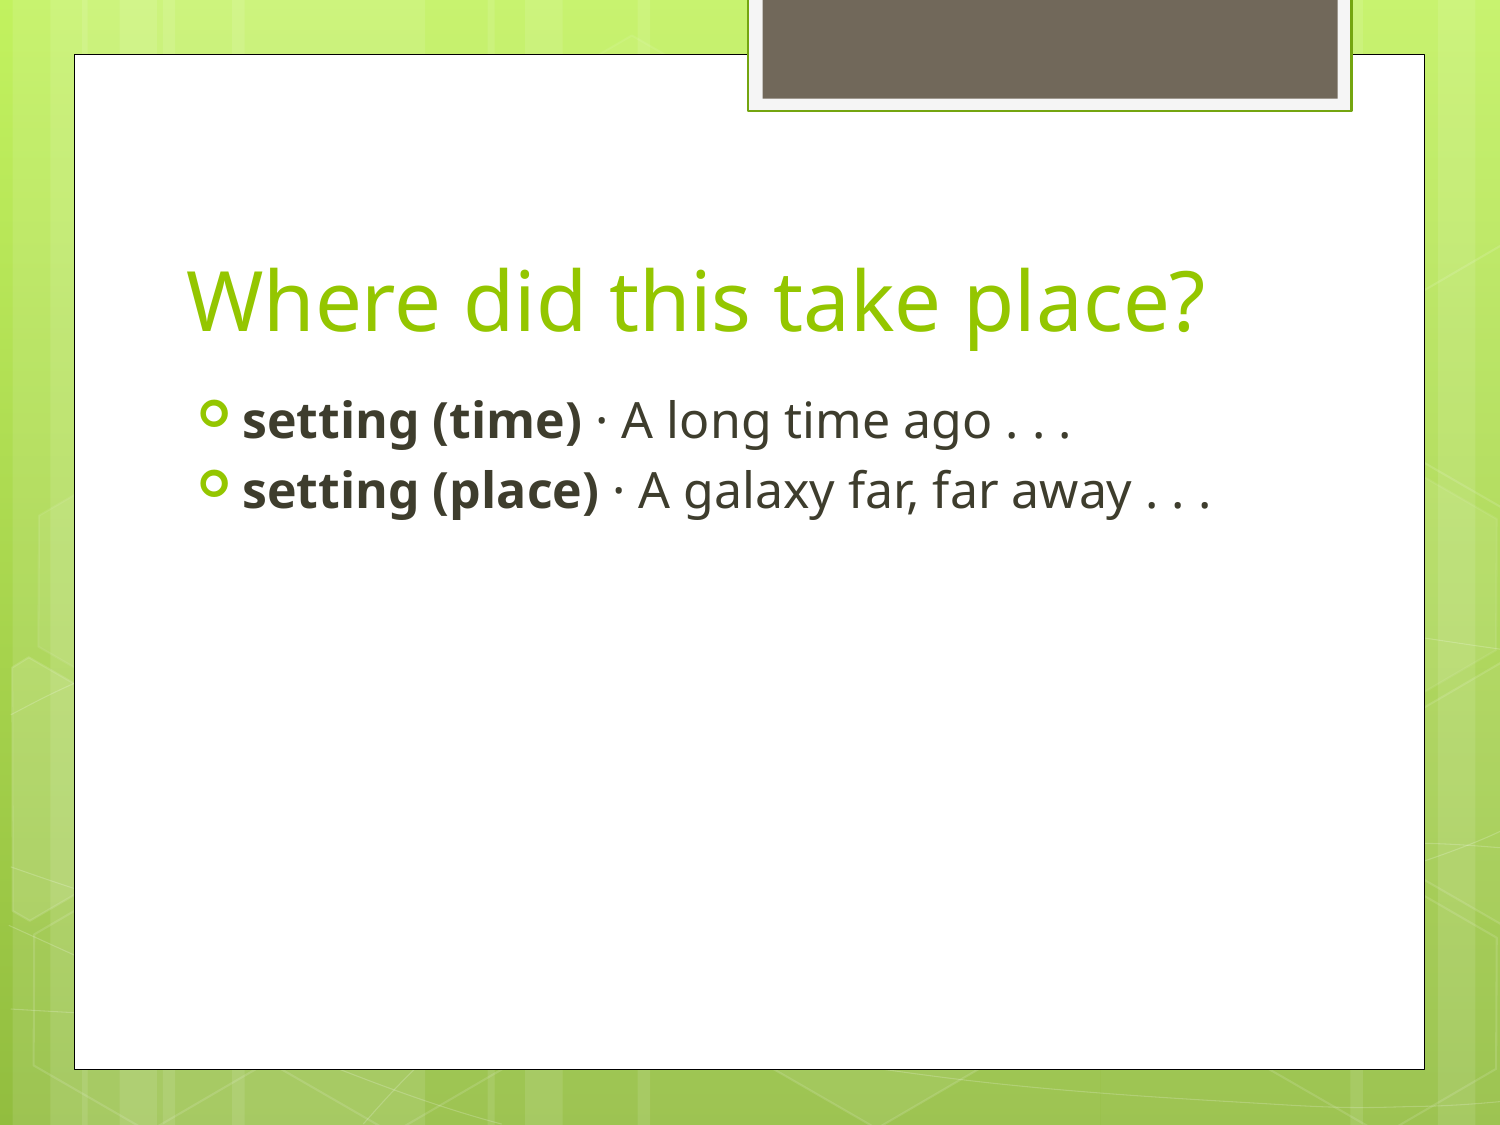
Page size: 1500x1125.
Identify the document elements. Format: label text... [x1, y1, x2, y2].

title Where did this take place? [171, 168, 1324, 357]
list setting (time) · A long time ago . . . setting (place) · A galaxy far, far away . . . [171, 381, 1283, 957]
